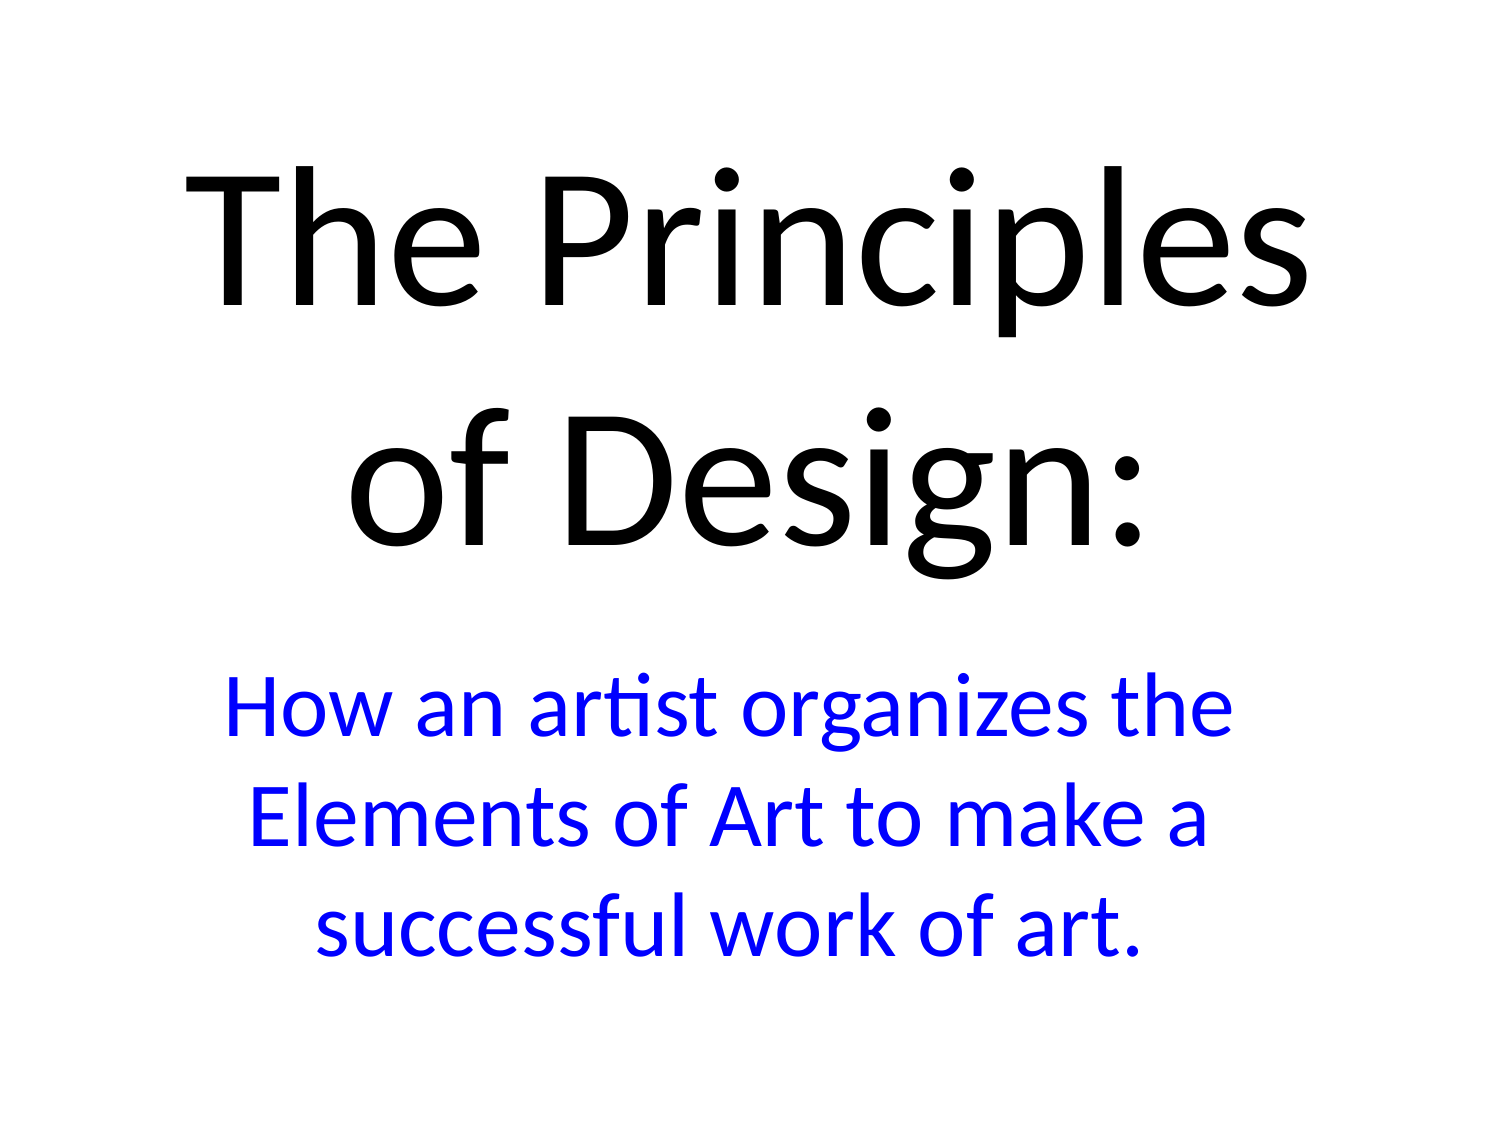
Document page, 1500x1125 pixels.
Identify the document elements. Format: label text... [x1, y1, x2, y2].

subtitle How an artist organizes the Elements of Art to make a successful work of art. [184, 637, 1276, 926]
title The Principles of Design: [112, 100, 1388, 591]
